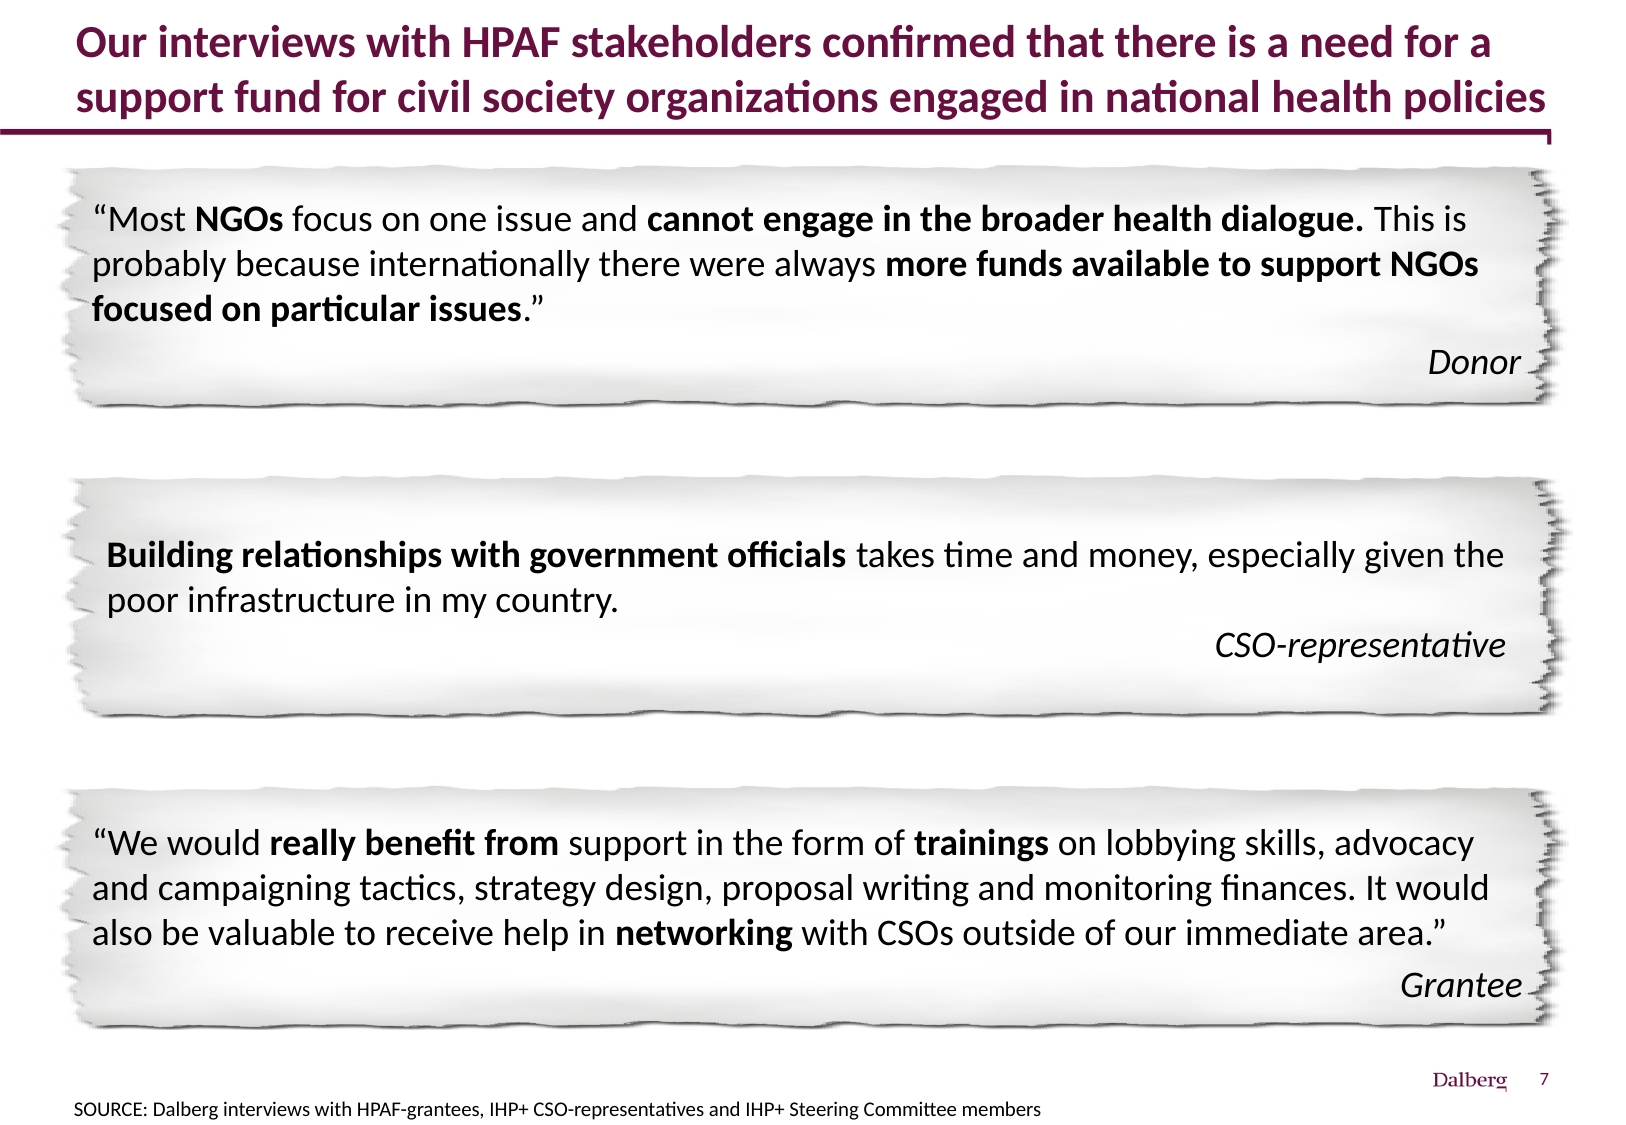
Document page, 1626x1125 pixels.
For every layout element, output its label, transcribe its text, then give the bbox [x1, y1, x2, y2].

title Our interviews with HPAF stakeholders confirmed that there is a need for a support fund for civil society organizations engaged in national health policies [75, 22, 1625, 123]
picture [44, 160, 1569, 410]
picture [48, 470, 1574, 720]
picture [1433, 1072, 1507, 1092]
picture [0, 125, 1625, 146]
list SOURCE: Dalberg interviews with HPAF-grantees, IHP+ CSO-representatives and IHP+ Steering Committee members [73, 1057, 1414, 1121]
picture [44, 780, 1569, 1030]
